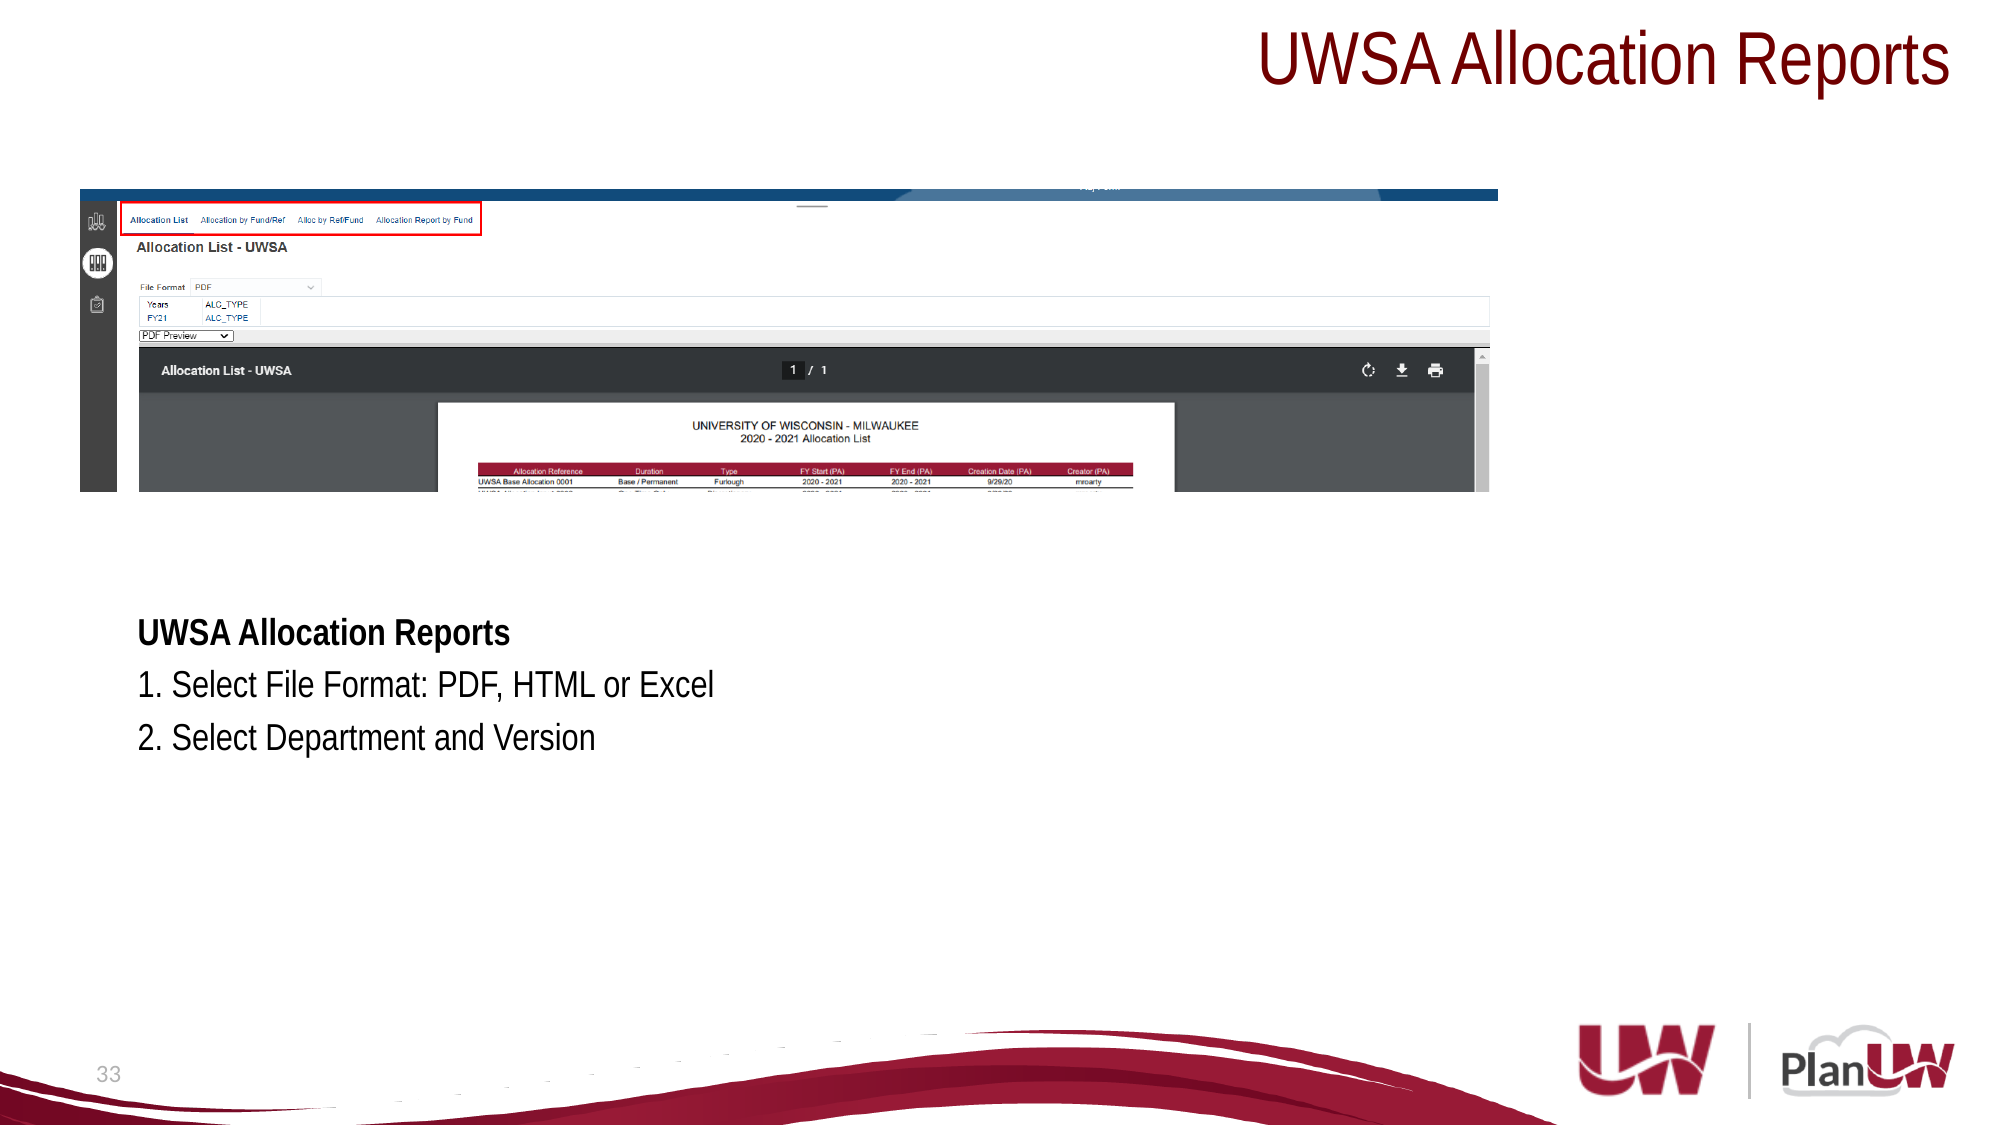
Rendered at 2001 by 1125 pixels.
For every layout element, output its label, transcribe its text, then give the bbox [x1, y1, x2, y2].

text_box UWSA Allocation Reports [262, 9, 1967, 100]
text_box UWSA Allocation Reports 1. Select File Format: PDF, HTML or Excel 2. Select Department and Version [122, 600, 821, 818]
picture [80, 189, 1499, 492]
picture [0, 988, 1723, 1125]
slide_number 33 [80, 1042, 165, 1103]
picture [1768, 1010, 1961, 1103]
